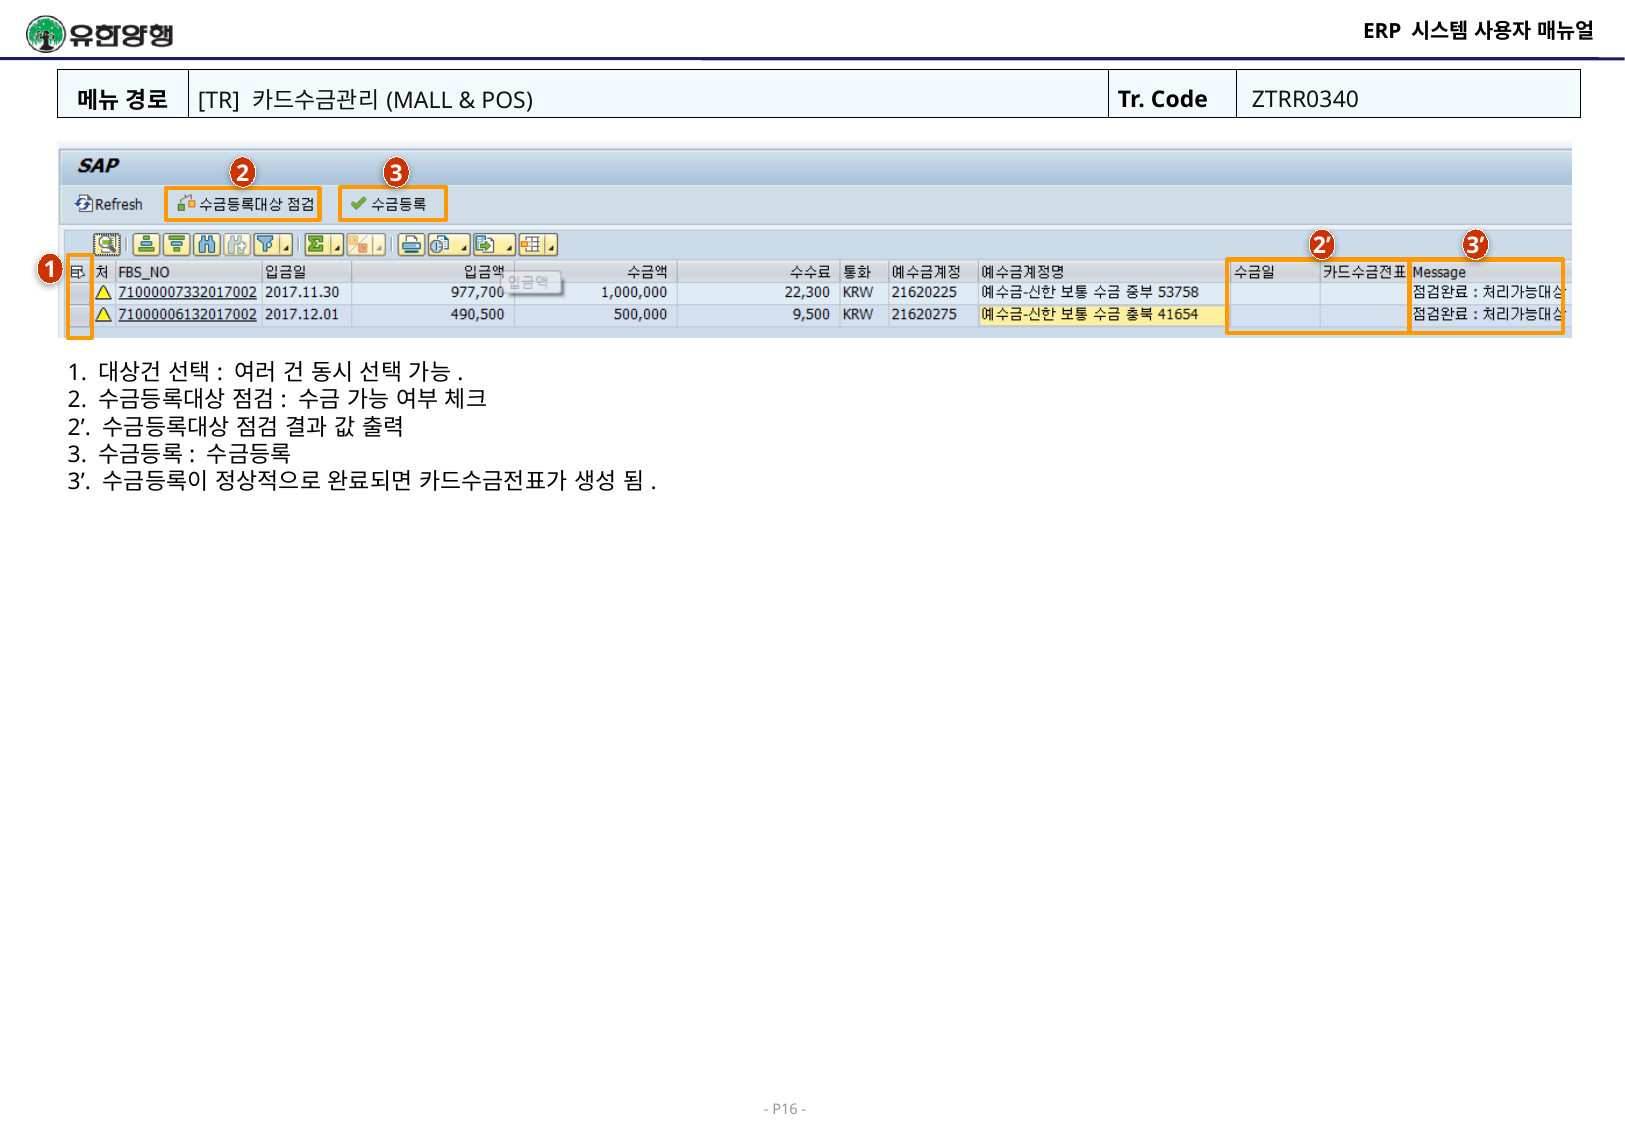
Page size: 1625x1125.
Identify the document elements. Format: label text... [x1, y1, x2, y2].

table_header Tr. Code [1109, 70, 1236, 117]
text_box 1 [37, 252, 52, 284]
table_header 메뉴 경로 [58, 70, 188, 117]
picture [57, 141, 1572, 339]
text_box 1. 대상건 선택: 여러 건 동시 선택 가능. 2. 수금등록대상 점검: 수금 가능 여부 체크 2’. 수금등록대상 점검 결과 값 출력 3. 수금등록: 수금등록 3’. 수금등록이 정상적으로 완료되면 카드수금전표가 생성 됨. [52, 349, 1517, 502]
table_header [TR] 카드수금관리(MALL & POS) [189, 70, 1108, 117]
title ERP 시스템 사용자 매뉴얼 [905, 9, 1610, 51]
picture [20, 11, 178, 55]
table_header ZTRR0340 [1237, 70, 1580, 117]
